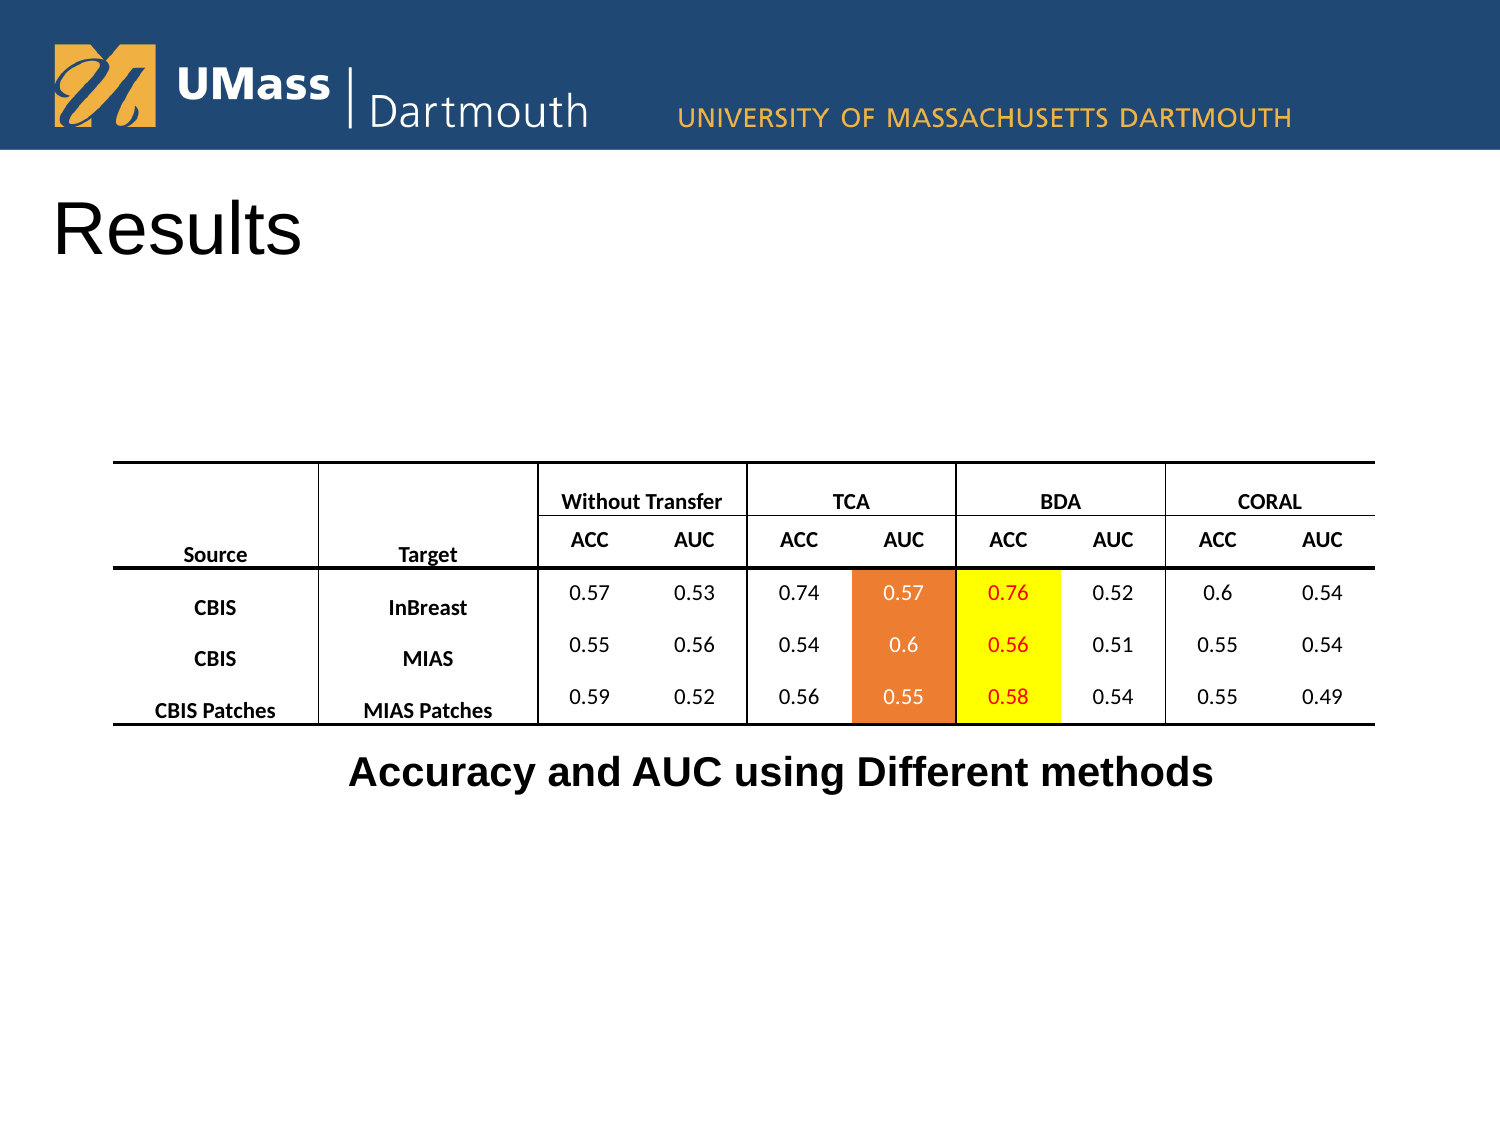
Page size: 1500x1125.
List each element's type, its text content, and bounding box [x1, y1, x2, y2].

table_header BDA [957, 464, 1165, 515]
table_cell 0.56 [748, 672, 852, 723]
table_header Source [113, 464, 318, 566]
table_cell 0.58 [957, 672, 1061, 723]
table_cell 0.59 [539, 672, 642, 723]
table_header Target [319, 464, 537, 566]
table_cell 0.54 [1270, 621, 1375, 672]
table_cell AUC [852, 516, 955, 566]
table_cell ACC [1166, 516, 1270, 566]
picture [0, 0, 1500, 150]
table_cell 0.76 [957, 570, 1061, 621]
table_cell 0.55 [852, 672, 955, 723]
table_cell 0.52 [642, 672, 746, 723]
table_cell 0.57 [852, 570, 955, 621]
table_cell 0.49 [1270, 672, 1375, 723]
table_cell 0.54 [748, 621, 852, 672]
table_cell MIAS Patches [319, 672, 537, 723]
table_cell 0.55 [539, 621, 642, 672]
table_cell AUC [1270, 516, 1375, 566]
table_cell 0.56 [957, 621, 1061, 672]
table_header Without Transfer [539, 464, 746, 515]
table_cell 0.6 [852, 621, 955, 672]
table_cell MIAS [319, 621, 537, 672]
table_cell AUC [1061, 516, 1165, 566]
table_cell 0.55 [1166, 672, 1270, 723]
table_header TCA [748, 464, 955, 515]
table_cell CBIS Patches [113, 672, 318, 723]
table_header CORAL [1166, 464, 1375, 515]
table_cell 0.55 [1166, 621, 1270, 672]
table_cell 0.57 [539, 570, 642, 621]
table_cell ACC [957, 516, 1061, 566]
table_cell 0.52 [1061, 570, 1165, 621]
text_box Accuracy and AUC using Different methods [249, 737, 1313, 803]
table_cell ACC [539, 516, 642, 566]
table_cell InBreast [319, 570, 537, 621]
table_cell CBIS [113, 621, 318, 672]
table_cell CBIS [113, 570, 318, 621]
table_cell 0.74 [748, 570, 852, 621]
table_cell 0.54 [1270, 570, 1375, 621]
table_cell 0.6 [1166, 570, 1270, 621]
table_cell ACC [748, 516, 852, 566]
table_cell 0.53 [642, 570, 746, 621]
table_cell AUC [642, 516, 746, 566]
table_cell 0.51 [1061, 621, 1165, 672]
table_cell 0.54 [1061, 672, 1165, 723]
table_cell 0.56 [642, 621, 746, 672]
title Results [37, 187, 1313, 263]
